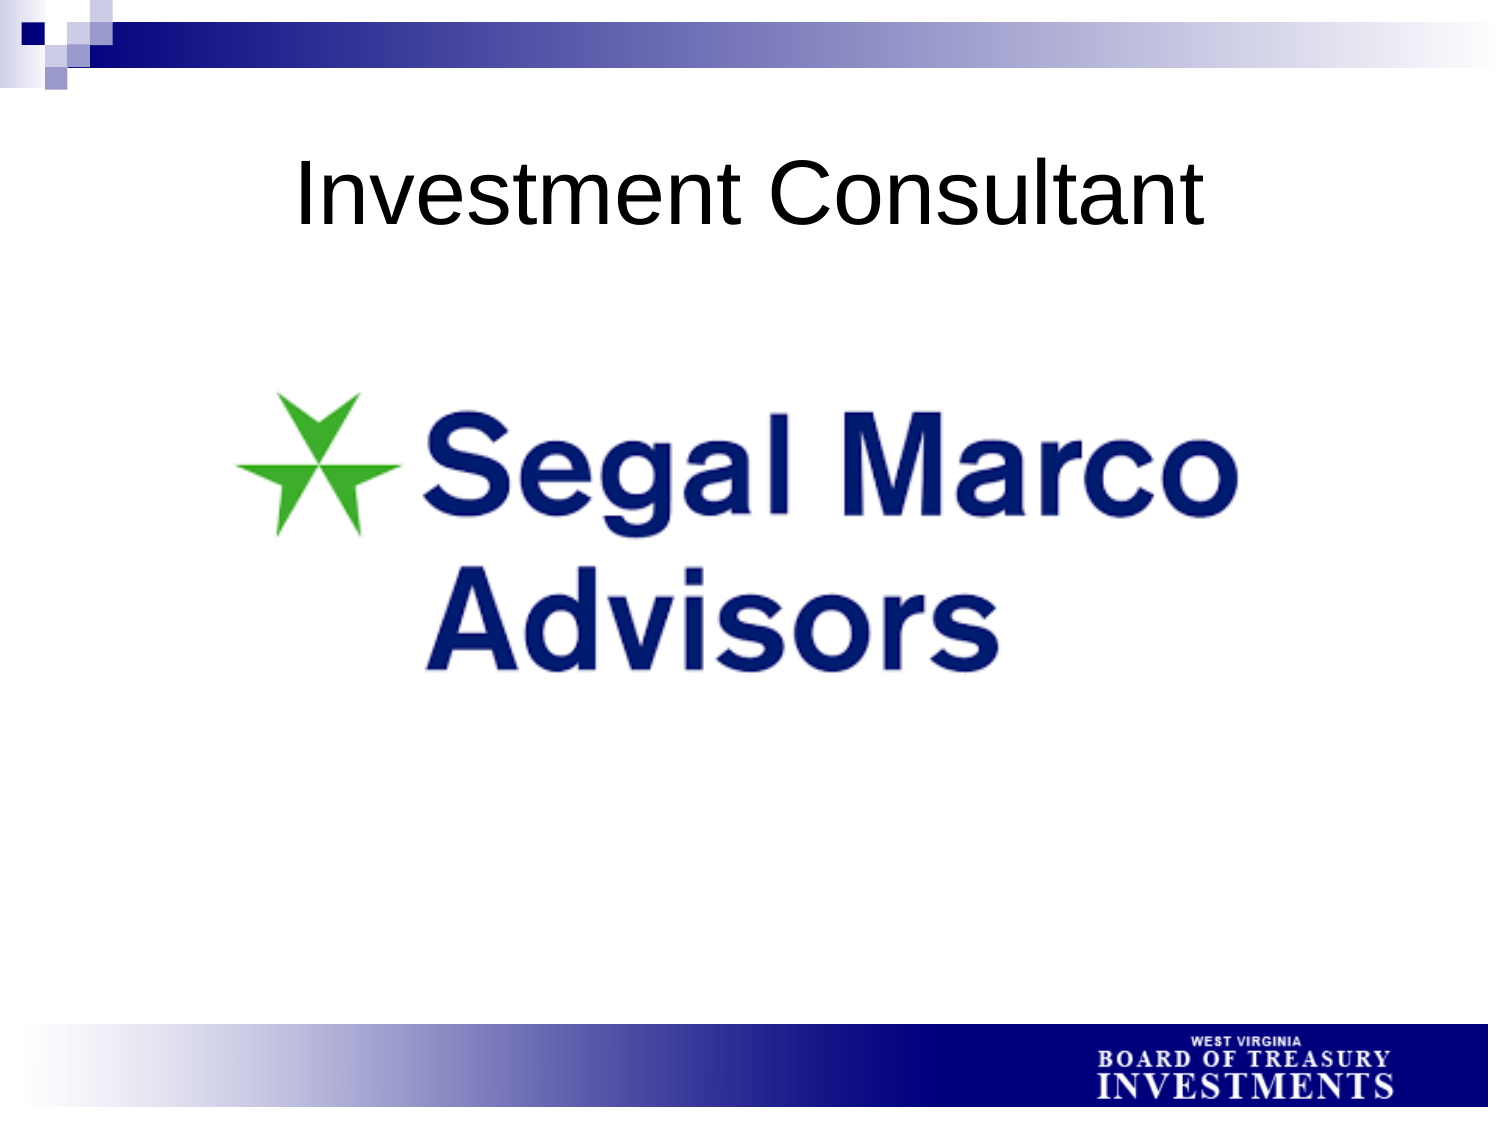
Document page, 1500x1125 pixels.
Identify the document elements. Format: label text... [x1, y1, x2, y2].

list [231, 389, 1243, 675]
title Investment Consultant [74, 74, 1426, 301]
picture [24, 1024, 1488, 1107]
